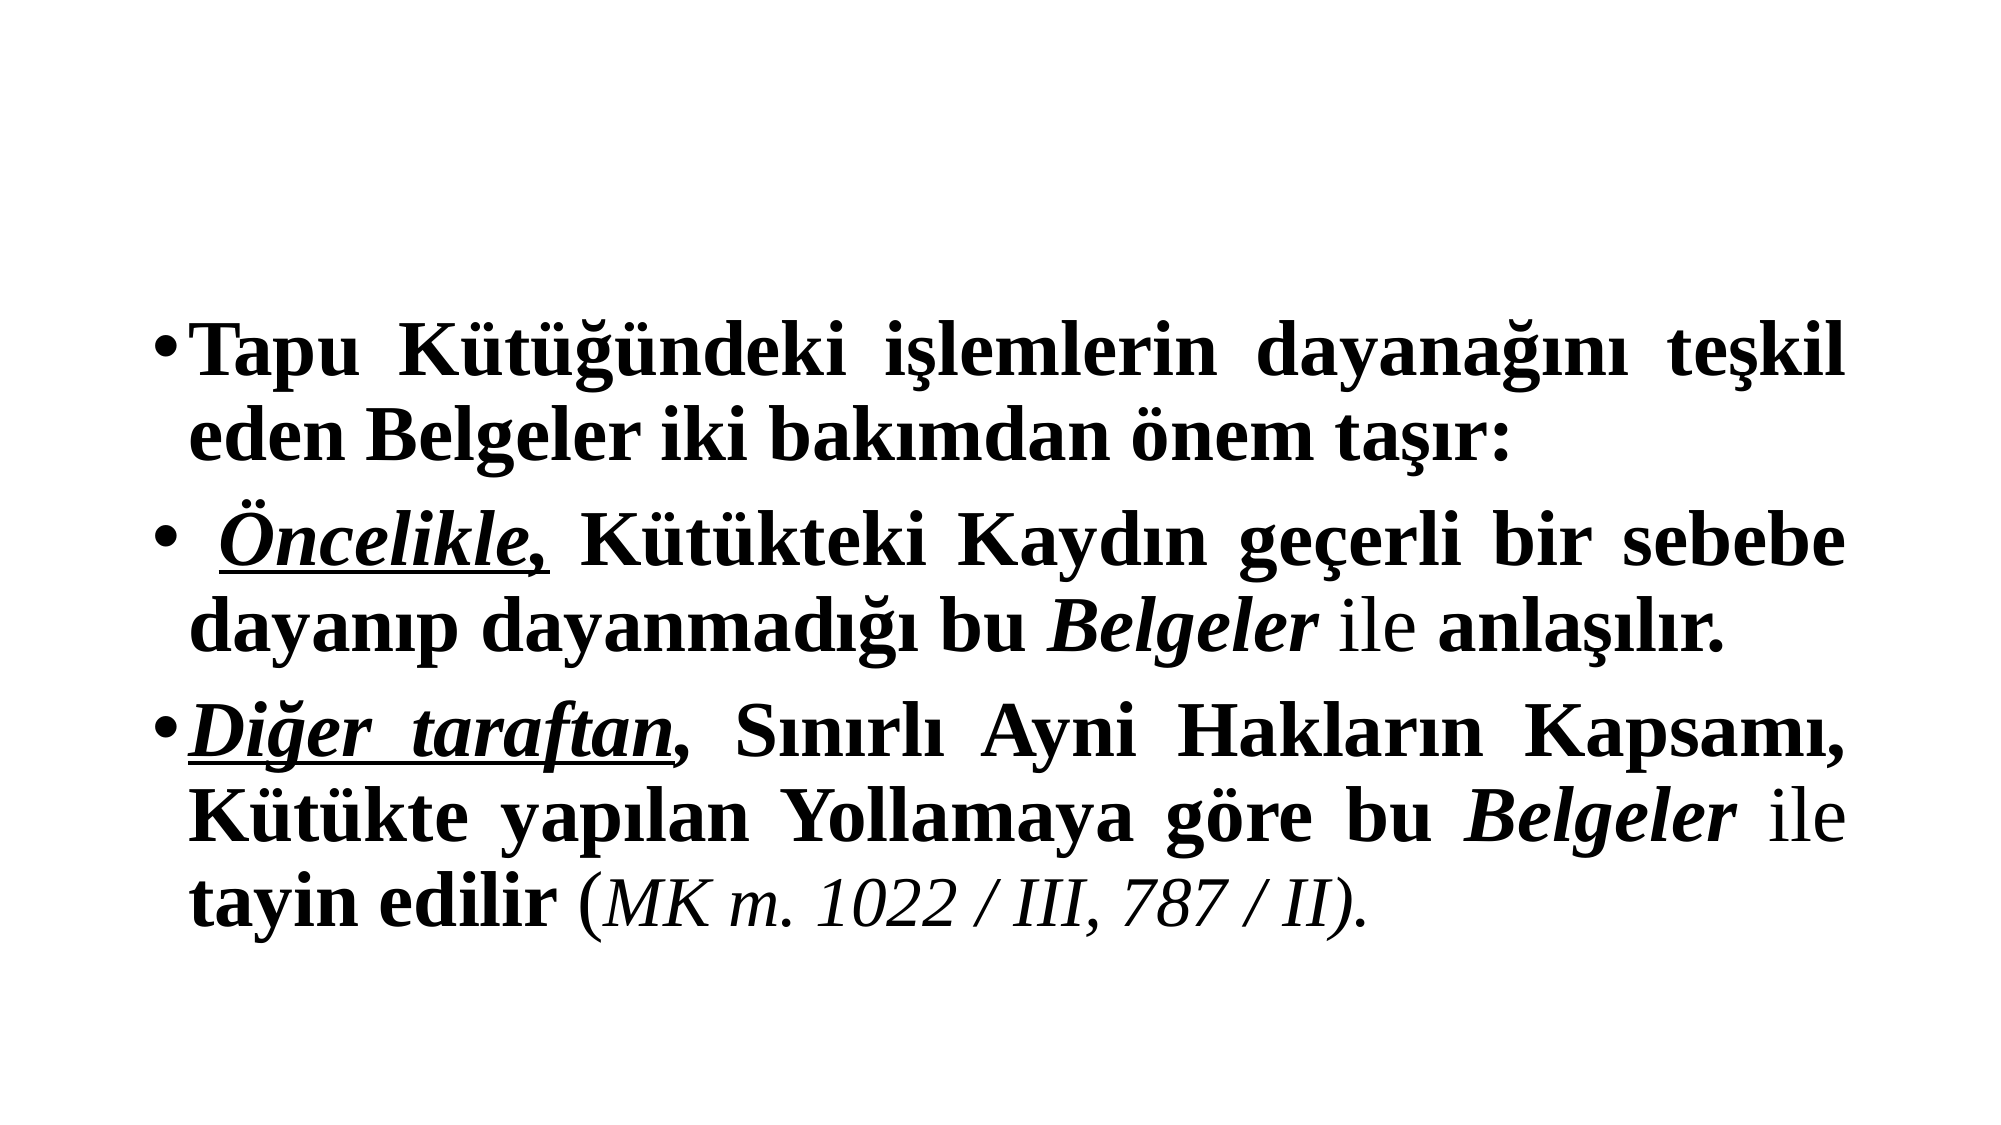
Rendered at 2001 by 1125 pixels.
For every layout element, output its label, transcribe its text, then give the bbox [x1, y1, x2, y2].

list Tapu Kütüğündeki işlemlerin dayanağını teşkil eden Belgeler iki bakımdan önem taşır: Öncelikle, Kütükteki Kaydın geçerli bir sebebe dayanıp dayanmadığı bu Belgeler ile anlaşılır. Diğer taraftan, Sınırlı Ayni Hakların Kapsamı, Kütükte yapılan Yollamaya göre bu Belgeler ile tayin edilir (MK m. 1022 / III, 787 / II). [137, 299, 1863, 1014]
